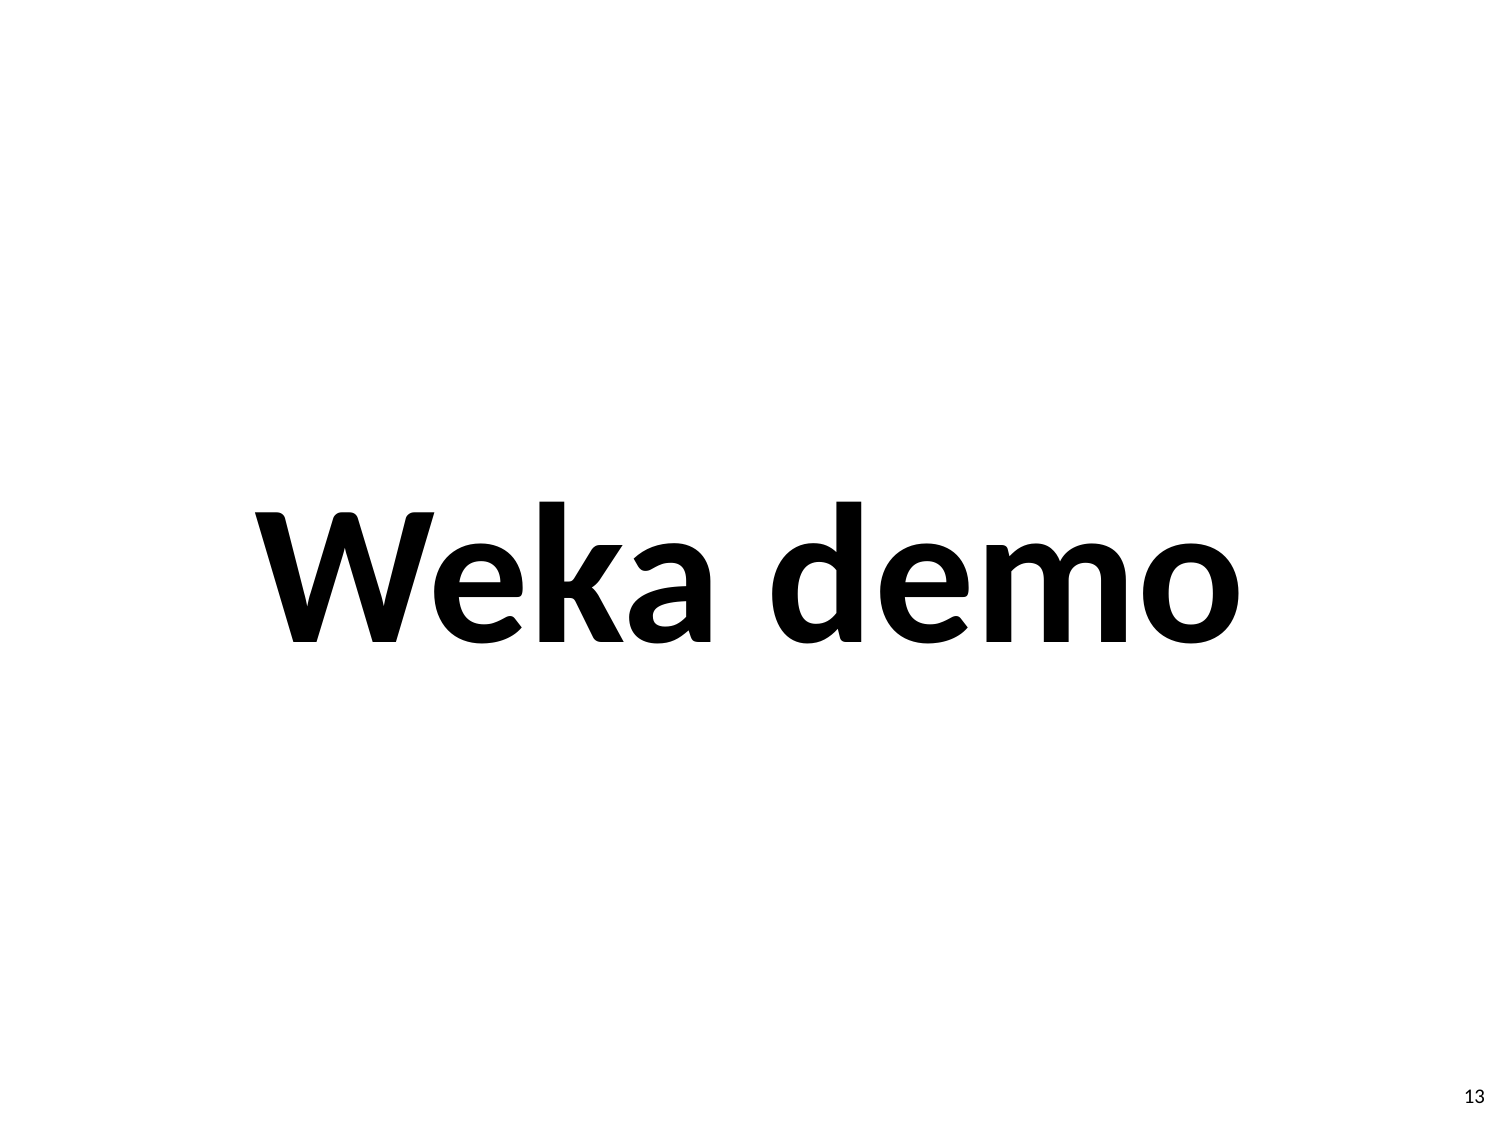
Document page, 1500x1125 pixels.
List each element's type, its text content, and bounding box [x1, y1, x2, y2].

title Weka demo [112, 468, 1388, 657]
slide_number 13 [1187, 1074, 1500, 1125]
